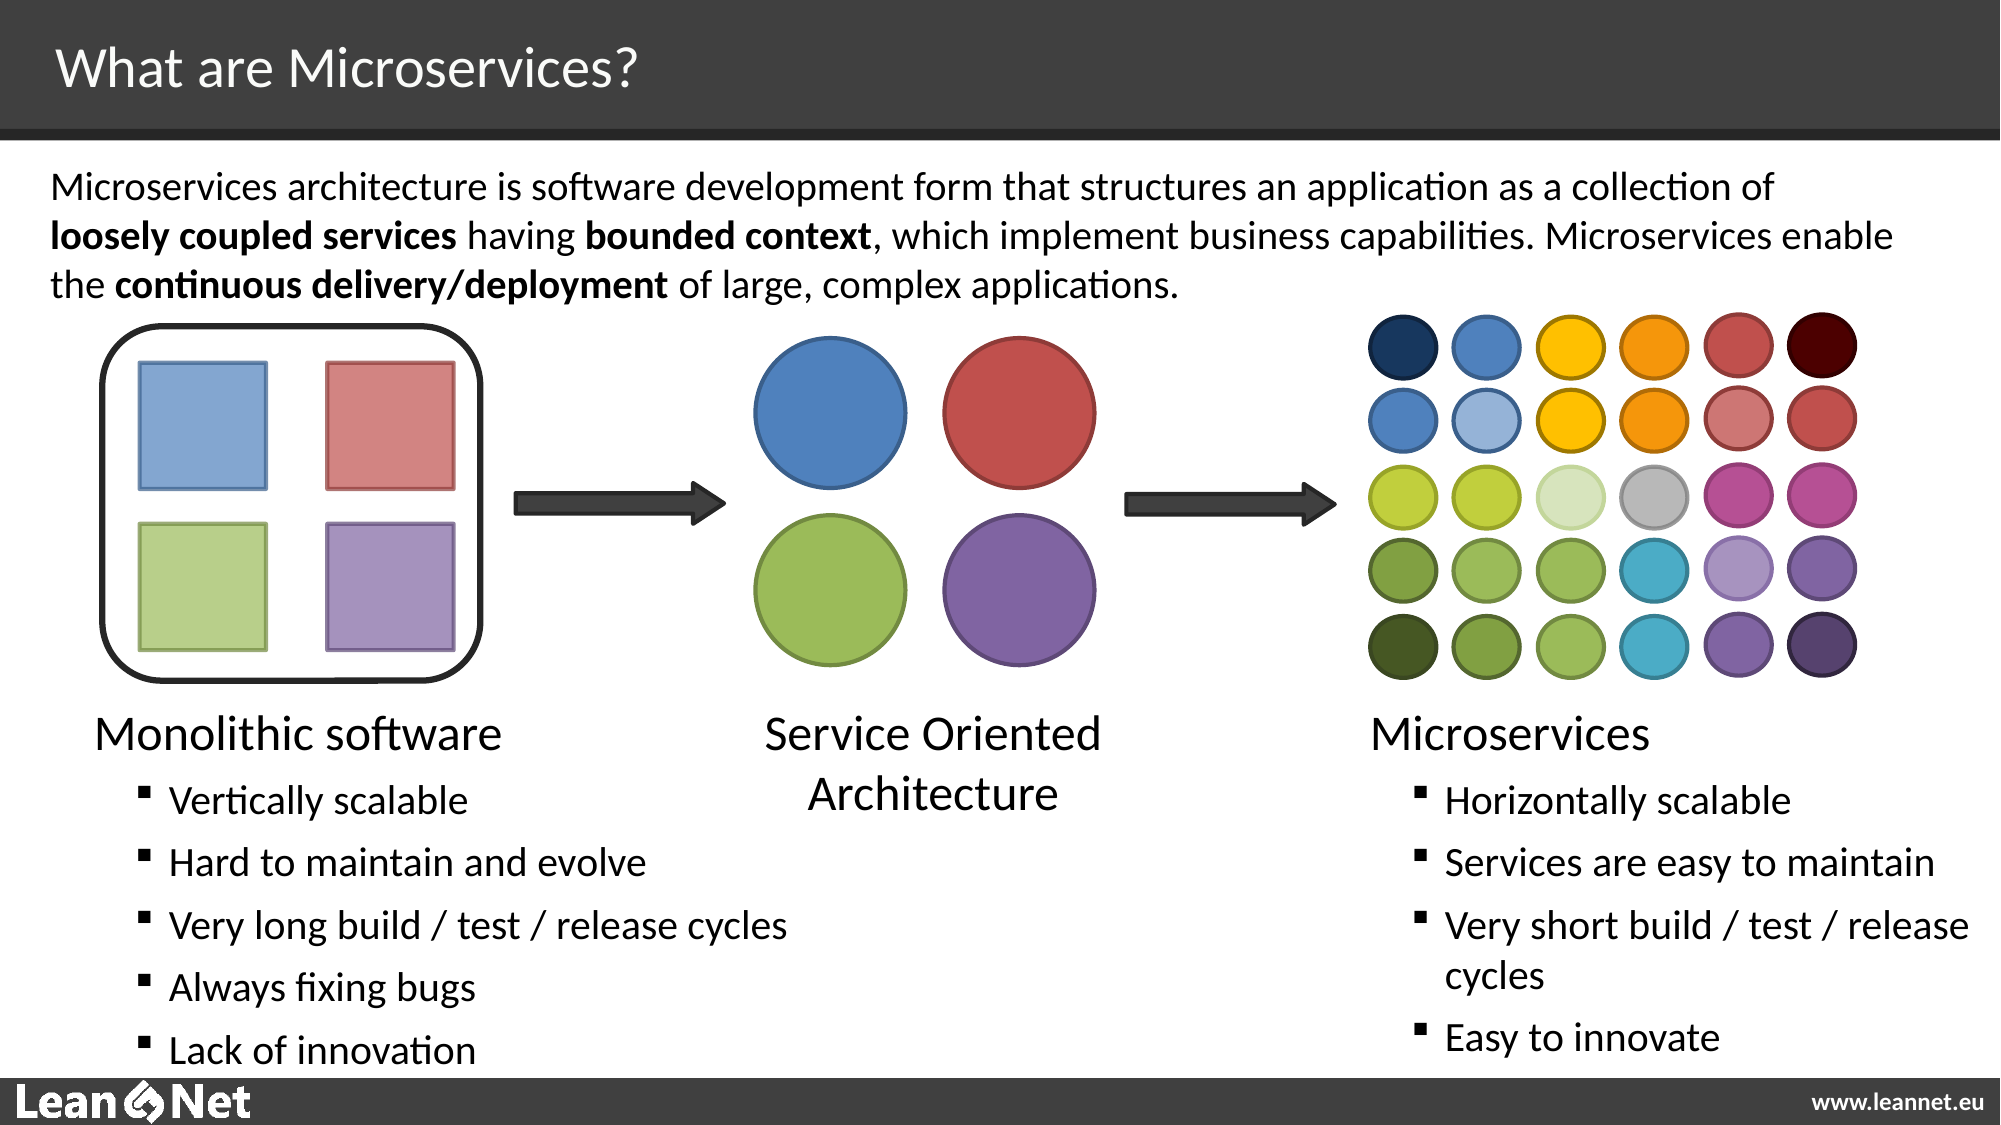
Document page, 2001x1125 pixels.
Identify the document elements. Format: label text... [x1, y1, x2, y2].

text_box Microservices architecture is software development form that structures an application as a collection of loosely coupled services having bounded context, which implement business capabilities. Microservices enable the continuous delivery/deployment of large, complex applications. [35, 152, 1922, 315]
text_box [1124, 482, 1337, 527]
text_box [513, 481, 727, 526]
text_box Microservices Horizontally scalable Services are easy to maintain Very short build / test / release cycles Easy to innovate [1354, 692, 2000, 1071]
text_box Monolithic software Vertically scalable Hard to maintain and evolve Very long build / test / release cycles Always fixing bugs Lack of innovation [78, 692, 740, 1071]
title What are Microservices? [40, 0, 1506, 129]
text_box Service Oriented Architecture [740, 692, 1127, 1071]
text_box [100, 324, 483, 683]
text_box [755, 337, 1095, 666]
text_box [325, 522, 456, 652]
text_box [1369, 314, 1856, 679]
text_box [325, 361, 456, 491]
text_box [138, 361, 268, 491]
text_box [138, 522, 268, 652]
